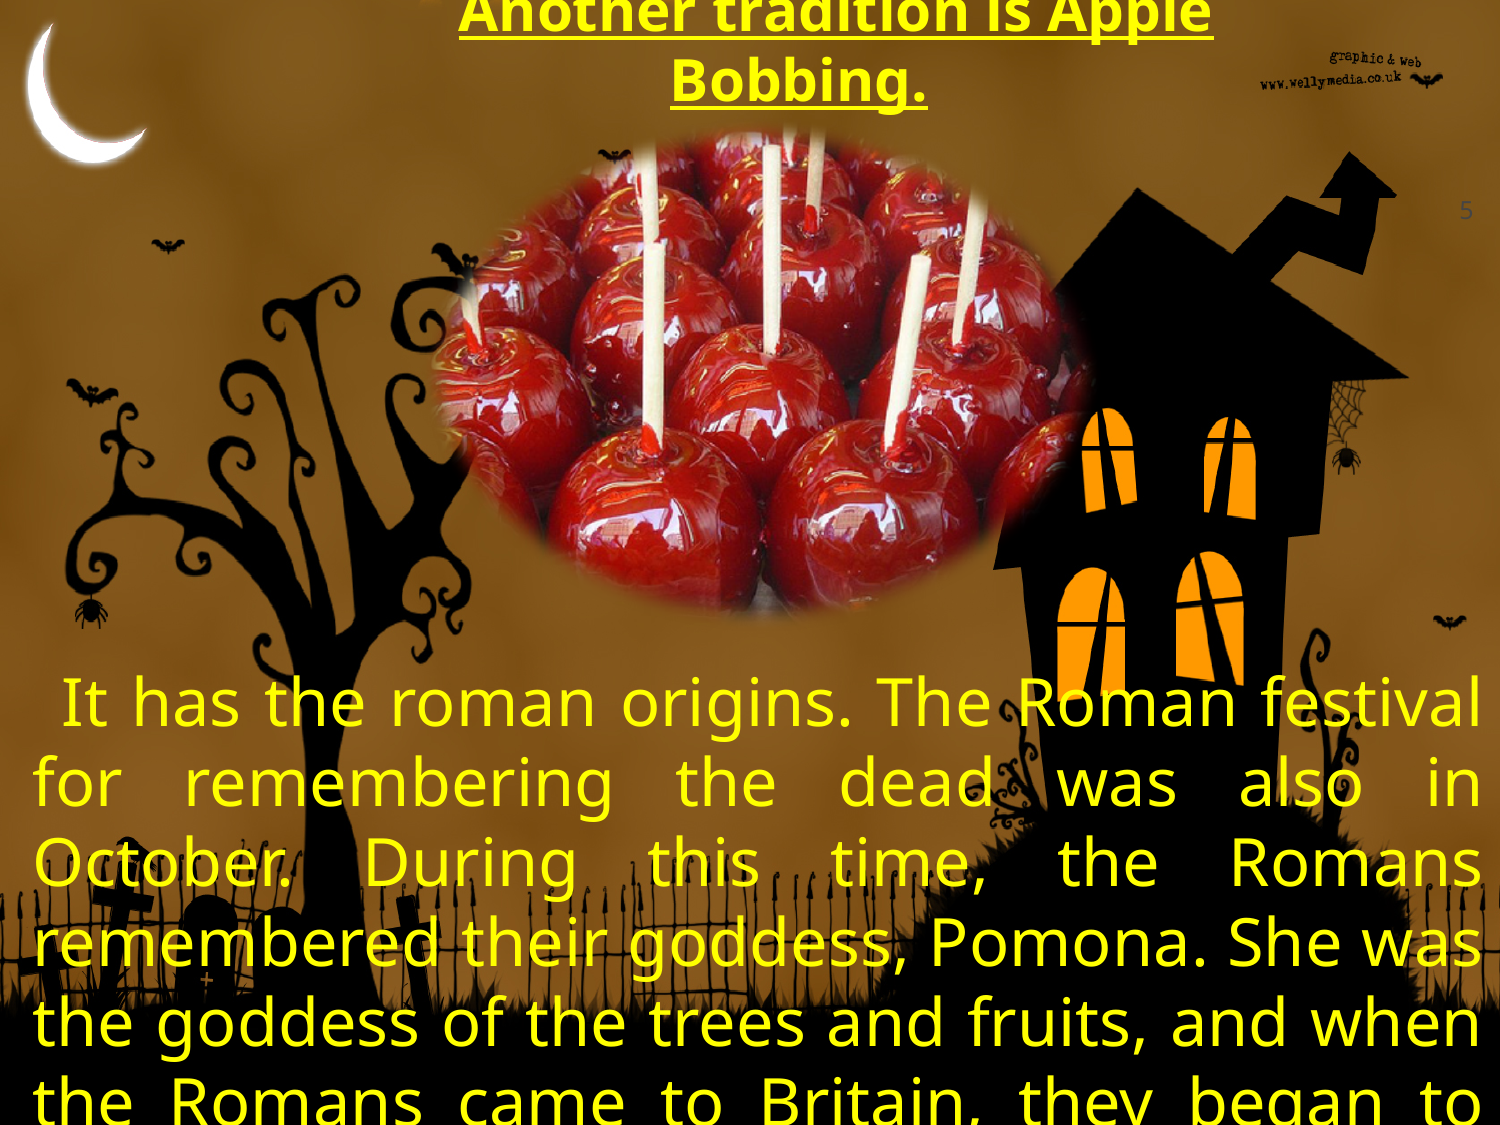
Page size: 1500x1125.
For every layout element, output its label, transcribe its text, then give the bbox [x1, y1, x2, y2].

slide_number 5 [1368, 191, 1489, 225]
picture [0, 0, 1500, 1125]
text_box Another tradition is Apple Bobbing. [269, 0, 1329, 86]
list It has the roman origins. The Roman festival for remembering the dead was also in October. During this time, the Romans remembered their goddess, Pomona. She was the goddess of the trees and fruits, and when the Romans came to Britain, they began to hold these two festivals on the same day. Apples probably became associated with Halloween because of this festival. [23, 644, 1500, 926]
